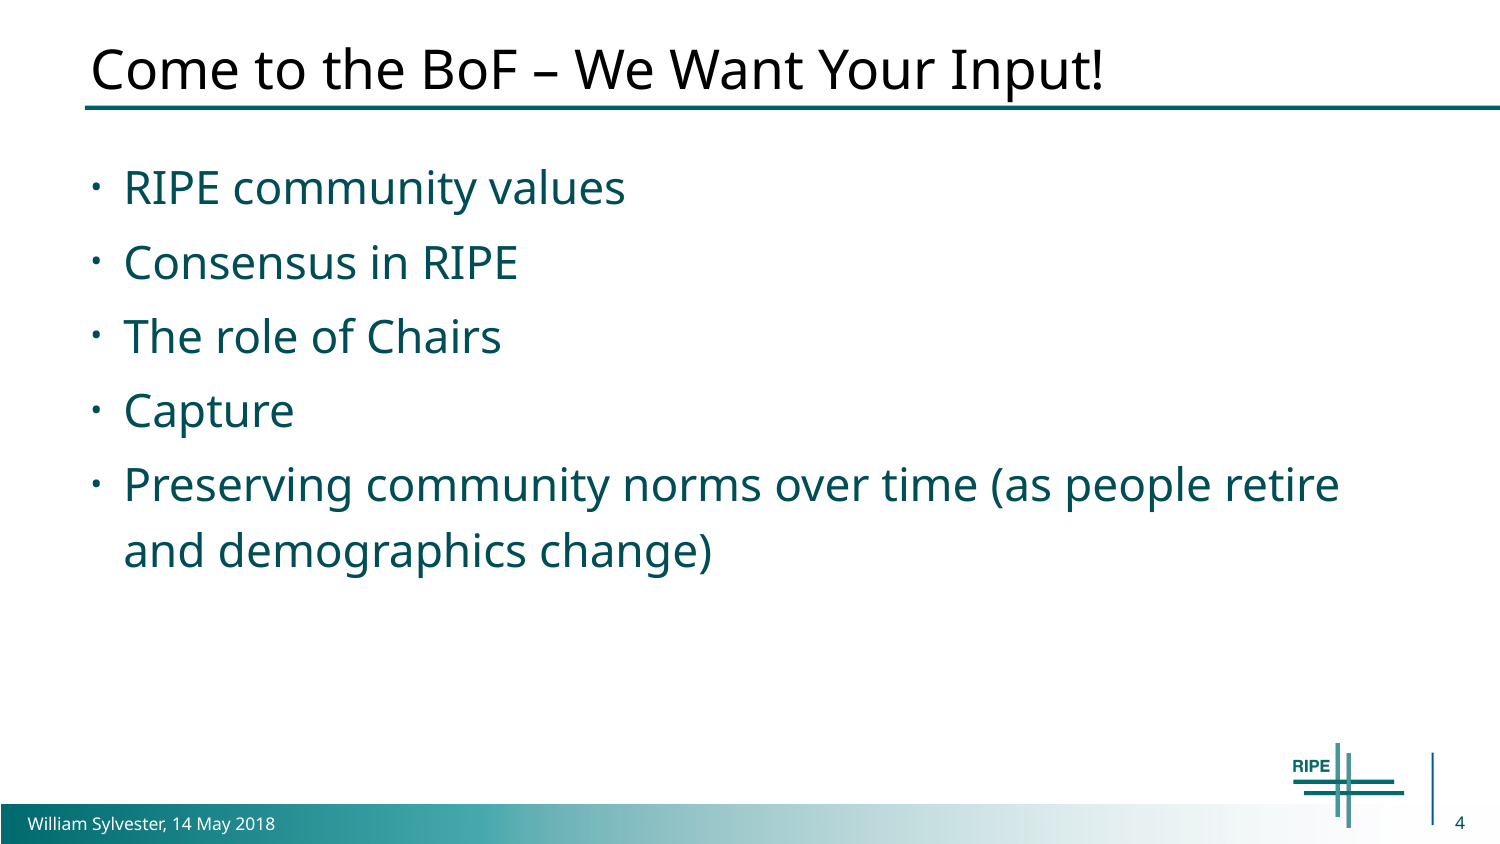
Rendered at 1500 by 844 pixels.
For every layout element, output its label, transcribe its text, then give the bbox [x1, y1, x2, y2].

title Come to the BoF – We Want Your Input! [82, 21, 1439, 109]
slide_number 4 [1439, 803, 1480, 834]
list RIPE community values Consensus in RIPE The role of Chairs Capture Preserving community norms over time (as people retire and demographics change) [82, 139, 1439, 760]
picture [1, 804, 1500, 844]
